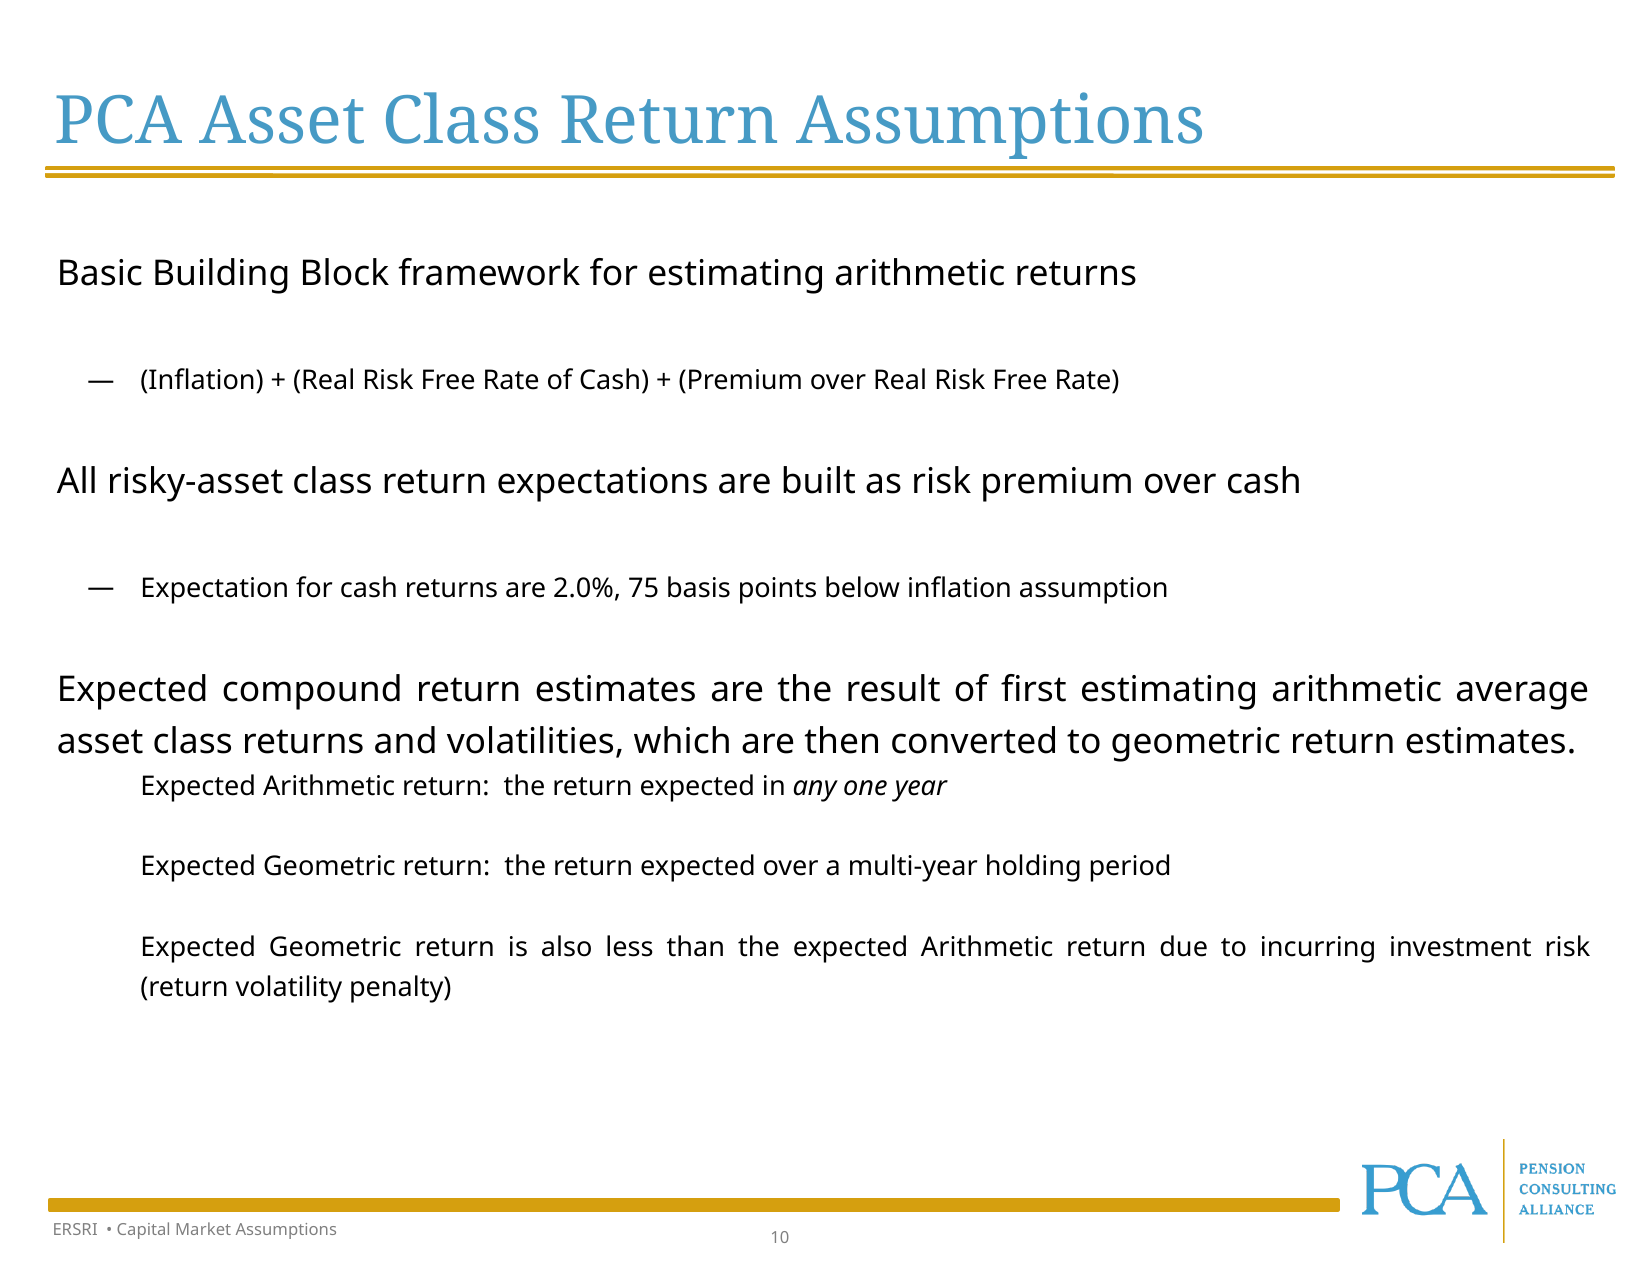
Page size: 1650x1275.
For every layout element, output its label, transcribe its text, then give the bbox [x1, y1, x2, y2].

picture [1362, 1139, 1616, 1243]
list Basic Building Block framework for estimating arithmetic returns (Inflation) + (Real Risk Free Rate of Cash) + (Premium over Real Risk Free Rate) All risky-asset class return expectations are built as risk premium over cash Expectation for cash returns are 2.0%, 75 basis points below inflation assumption Expected compound return estimates are the result of first estimating arithmetic average asset class returns and volatilities, which are then converted to geometric return estimates. Expected Arithmetic return: the return expected in any one year Expected Geometric return: the return expected over a multi-year holding period Expected Geometric return is also less than the expected Arithmetic return due to incurring investment risk (return volatility penalty) [42, 232, 1606, 1140]
text_box PCA Asset Class Return Assumptions [37, 68, 1606, 166]
